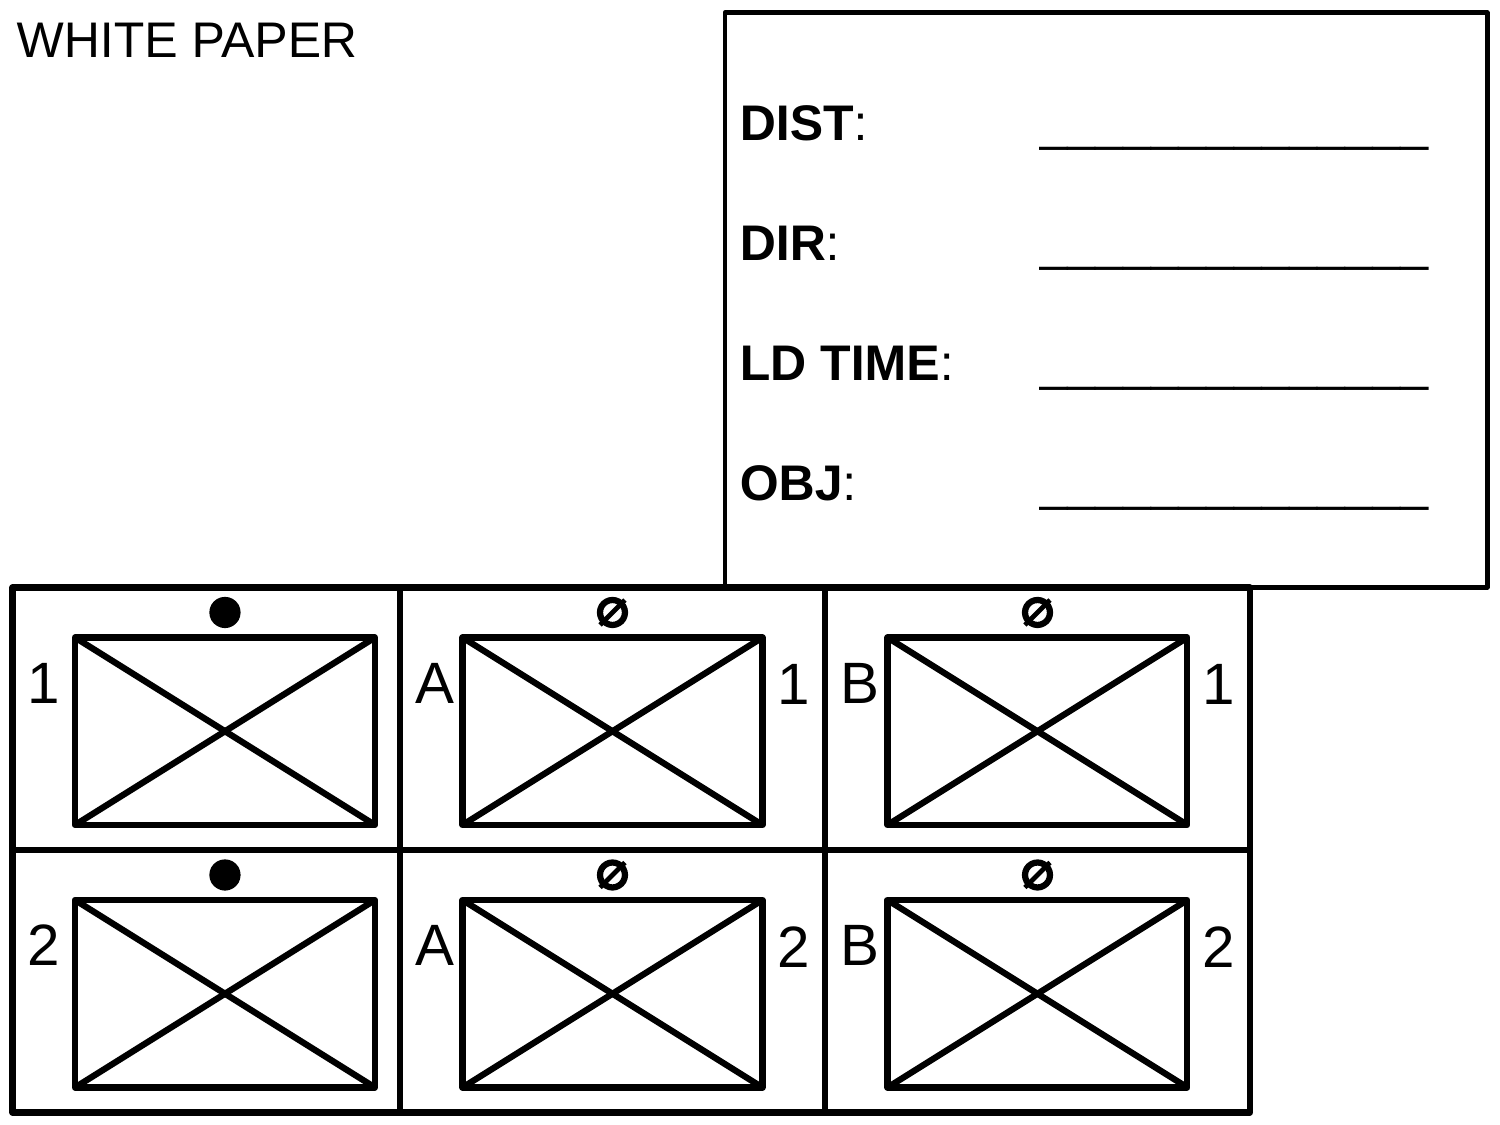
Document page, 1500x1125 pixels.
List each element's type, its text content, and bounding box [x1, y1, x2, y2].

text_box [824, 587, 1251, 851]
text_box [401, 587, 822, 851]
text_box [1024, 599, 1051, 626]
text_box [404, 859, 826, 1113]
text_box DIST: ______________ DIR: ______________ LD TIME: ______________ OBJ: ______________ [723, 10, 1490, 590]
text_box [599, 862, 626, 888]
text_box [599, 599, 626, 626]
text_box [12, 587, 401, 849]
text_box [1024, 862, 1051, 888]
text_box WHITE PAPER [1, 0, 373, 75]
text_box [829, 858, 1251, 1113]
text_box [12, 849, 401, 1113]
